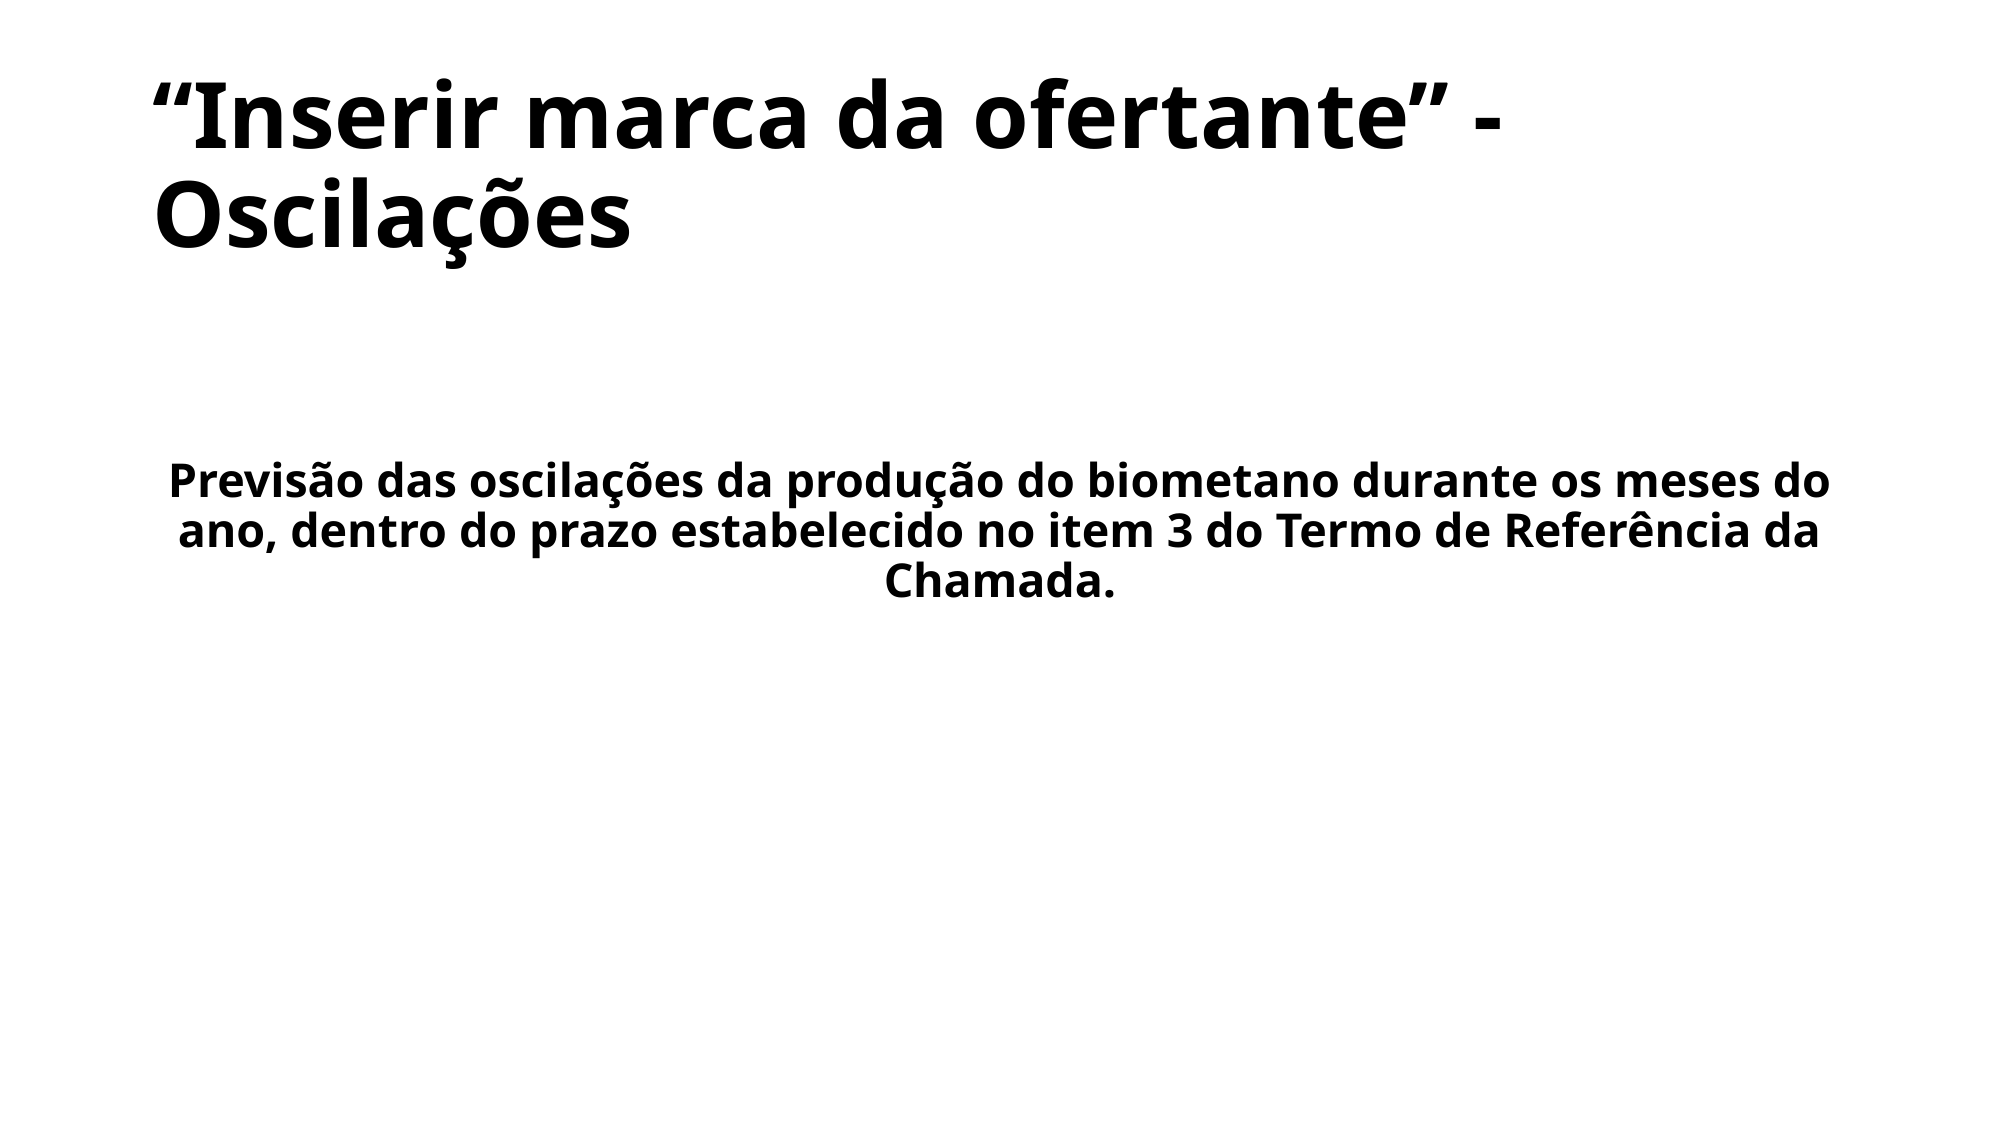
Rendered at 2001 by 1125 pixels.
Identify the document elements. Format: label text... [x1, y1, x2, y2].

title “Inserir marca da ofertante” - Oscilações [137, 59, 1863, 278]
list Previsão das oscilações da produção do biometano durante os meses do ano, dentro do prazo estabelecido no item 3 do Termo de Referência da Chamada. [137, 449, 1863, 617]
